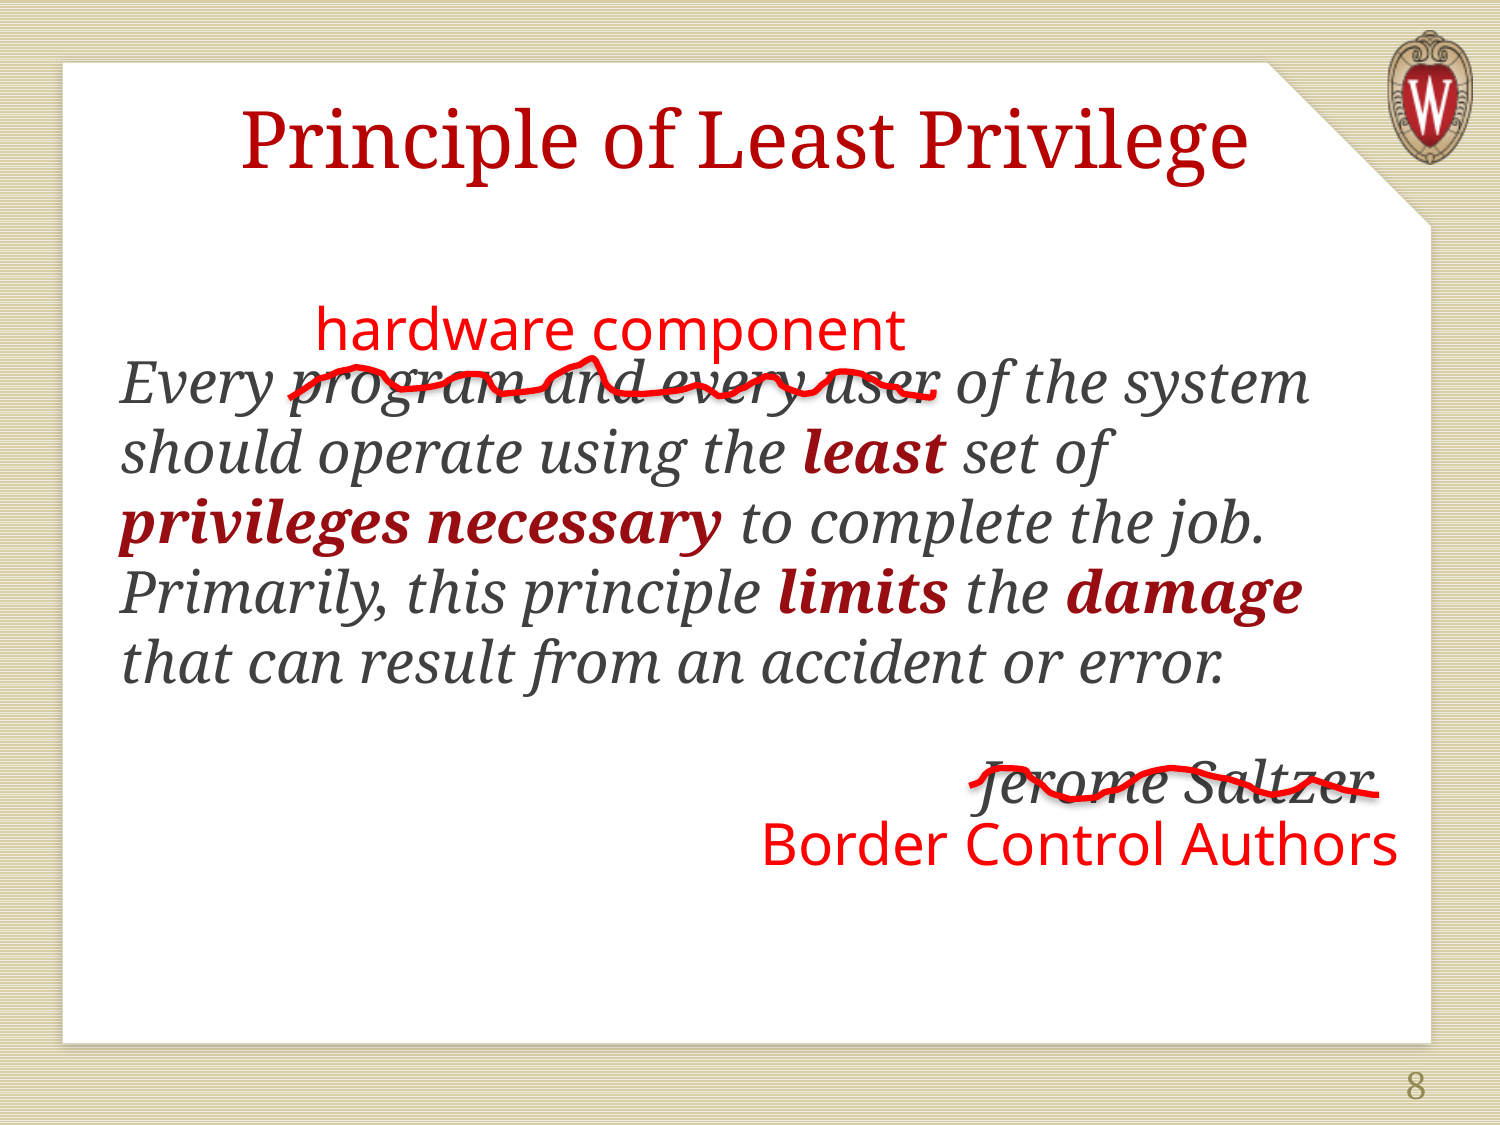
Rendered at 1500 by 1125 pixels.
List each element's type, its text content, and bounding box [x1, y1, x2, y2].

text_box Border Control Authors [745, 799, 1494, 885]
title Principle of Least Privilege [62, 89, 1430, 200]
slide_number 8 [1091, 1057, 1442, 1118]
list Every program and every user of the system should operate using the least set of privileges necessary to complete the job. Primarily, this principle limits the damage that can result from an accident or error. Jerome Saltzer [120, 224, 1375, 974]
text_box hardware component [299, 284, 1048, 370]
text_box [287, 370, 937, 402]
text_box [968, 764, 1380, 803]
